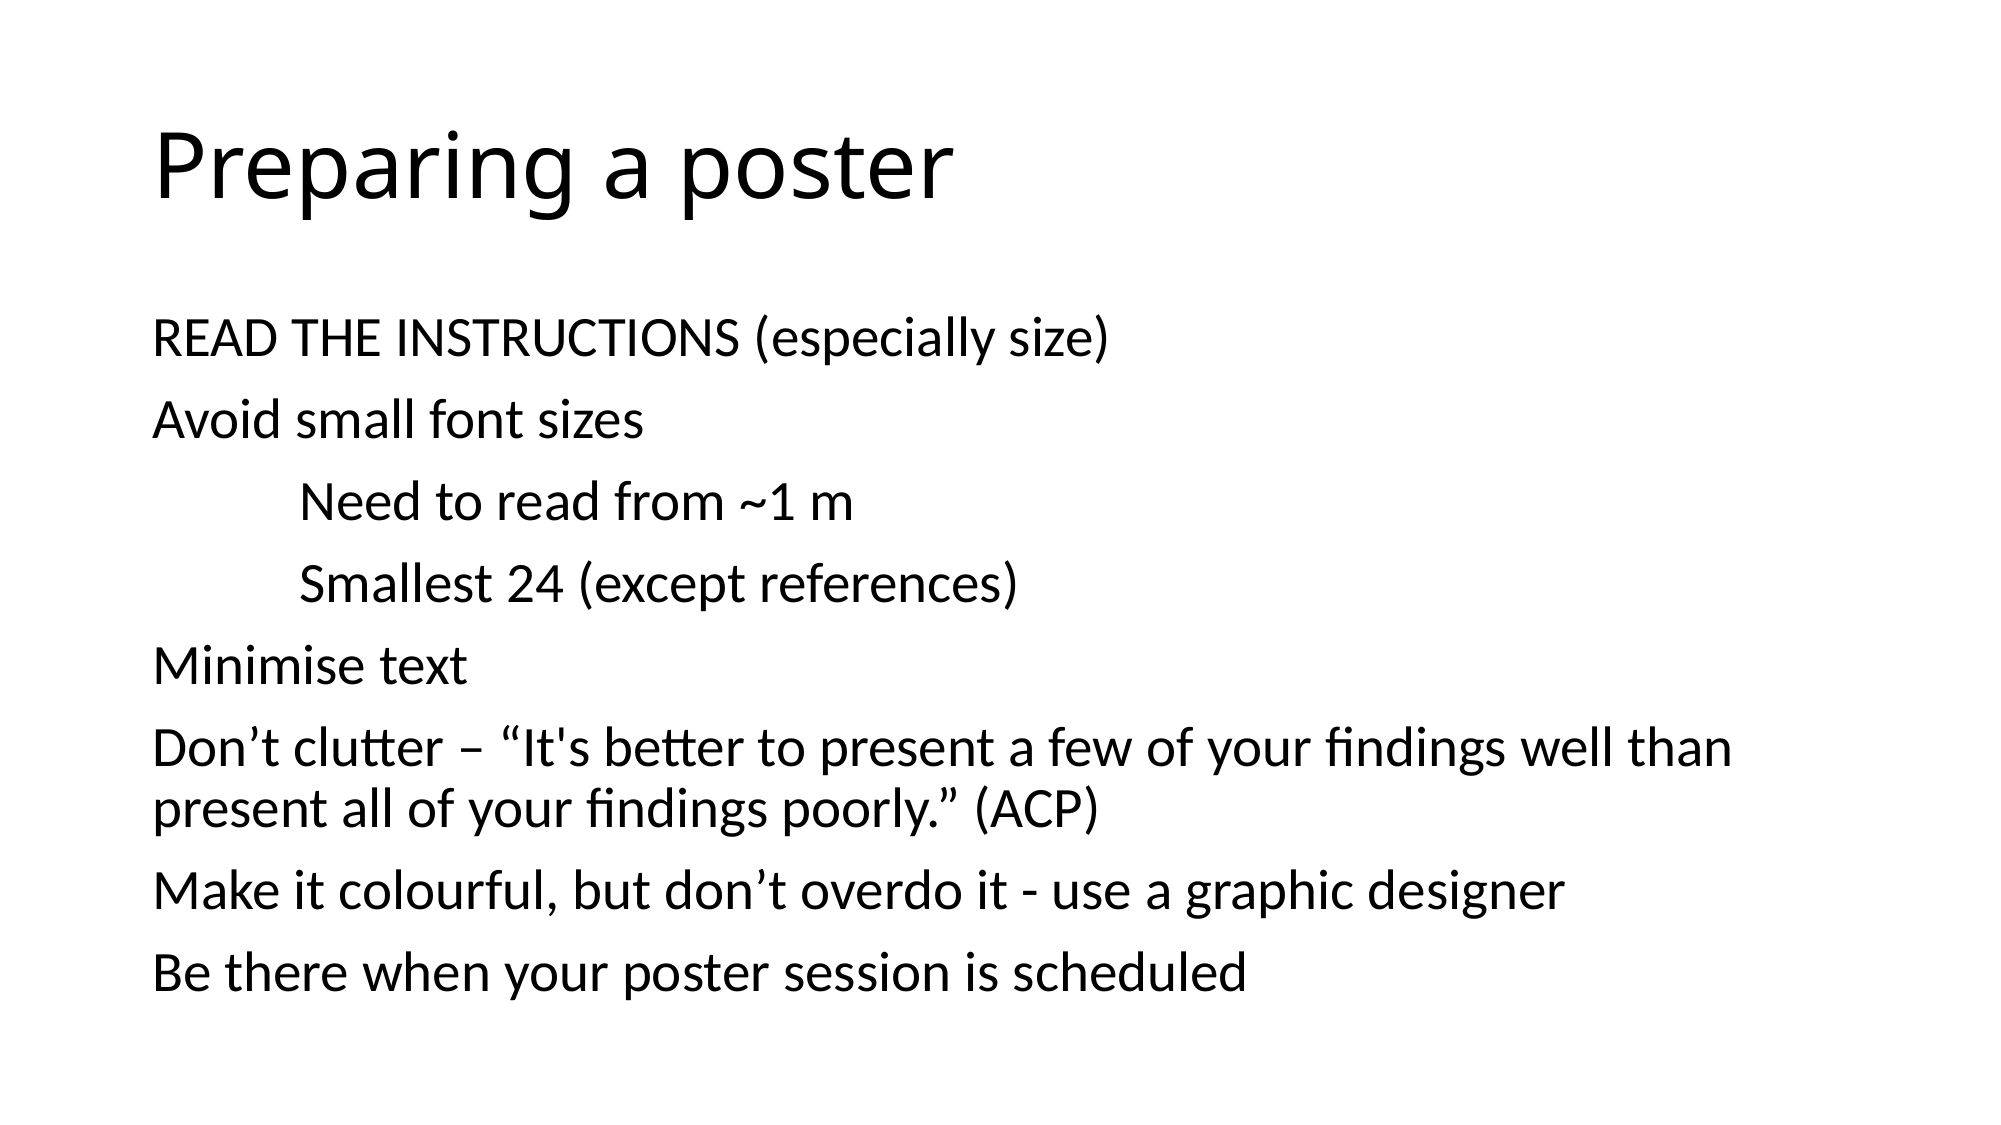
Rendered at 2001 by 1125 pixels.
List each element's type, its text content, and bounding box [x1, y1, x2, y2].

title Preparing a poster [137, 59, 1863, 278]
list READ THE INSTRUCTIONS (especially size) Avoid small font sizes Need to read from ~1 m Smallest 24 (except references) Minimise text Don’t clutter – “It's better to present a few of your findings well than present all of your findings poorly.” (ACP) Make it colourful, but don’t overdo it - use a graphic designer Be there when your poster session is scheduled [137, 299, 1863, 1014]
